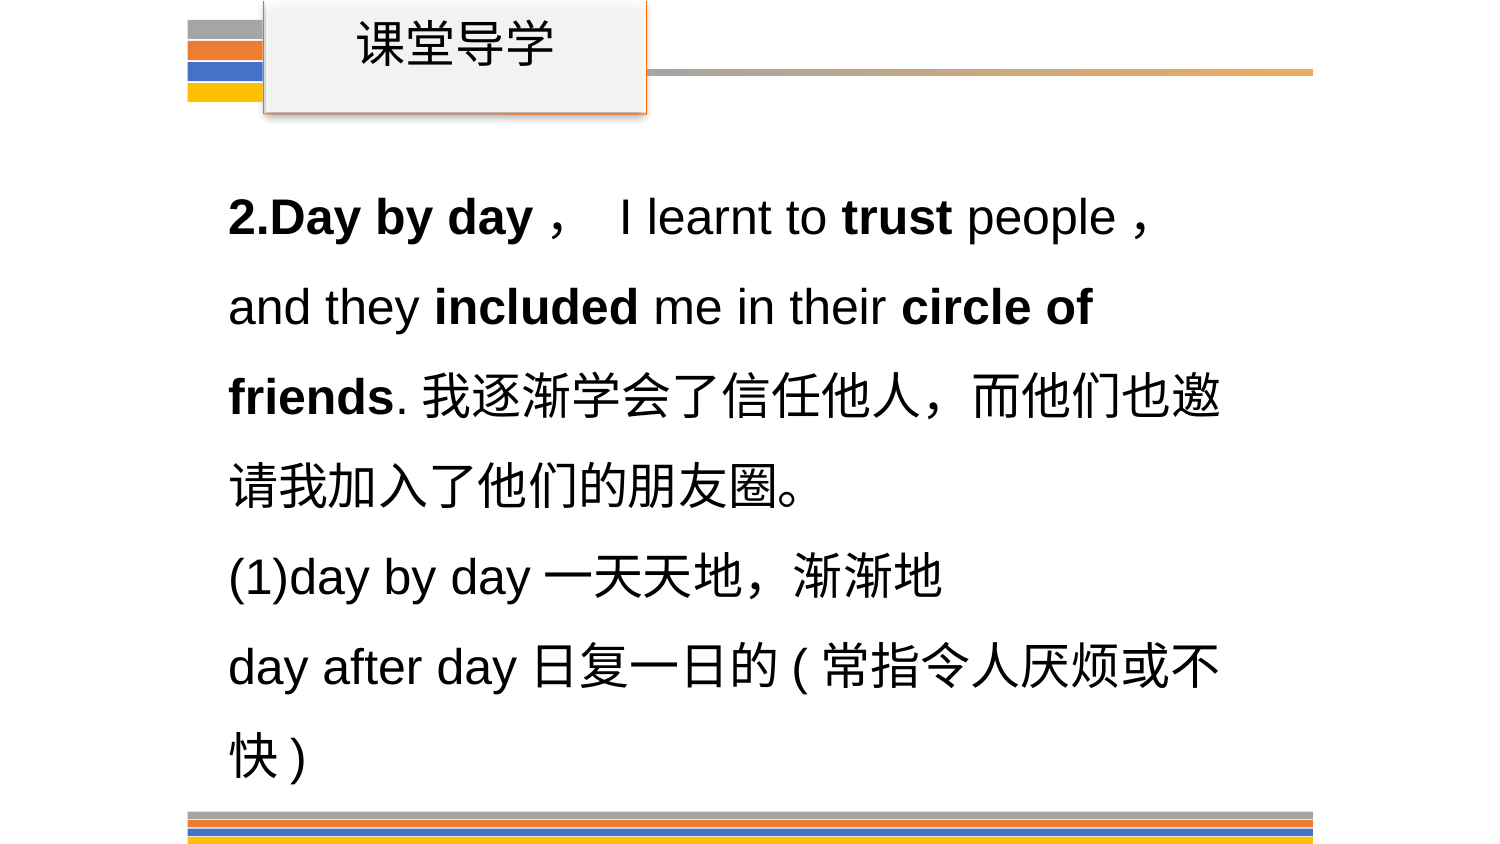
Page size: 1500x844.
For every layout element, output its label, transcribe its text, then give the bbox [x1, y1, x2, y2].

text_box 2.Day by day， I learnt to trust people， and they included me in their circle of friends.我逐渐学会了信任他人，而他们也邀请我加入了他们的朋友圈。 (1)day by day一天天地，渐渐地 day after day日复一日的(常指令人厌烦或不快) [216, 149, 1269, 791]
text_box 课堂导学 [648, 6, 653, 69]
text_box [187, 811, 1313, 844]
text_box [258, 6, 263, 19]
text_box [648, 69, 1314, 76]
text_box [187, 19, 263, 103]
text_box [263, 0, 648, 115]
